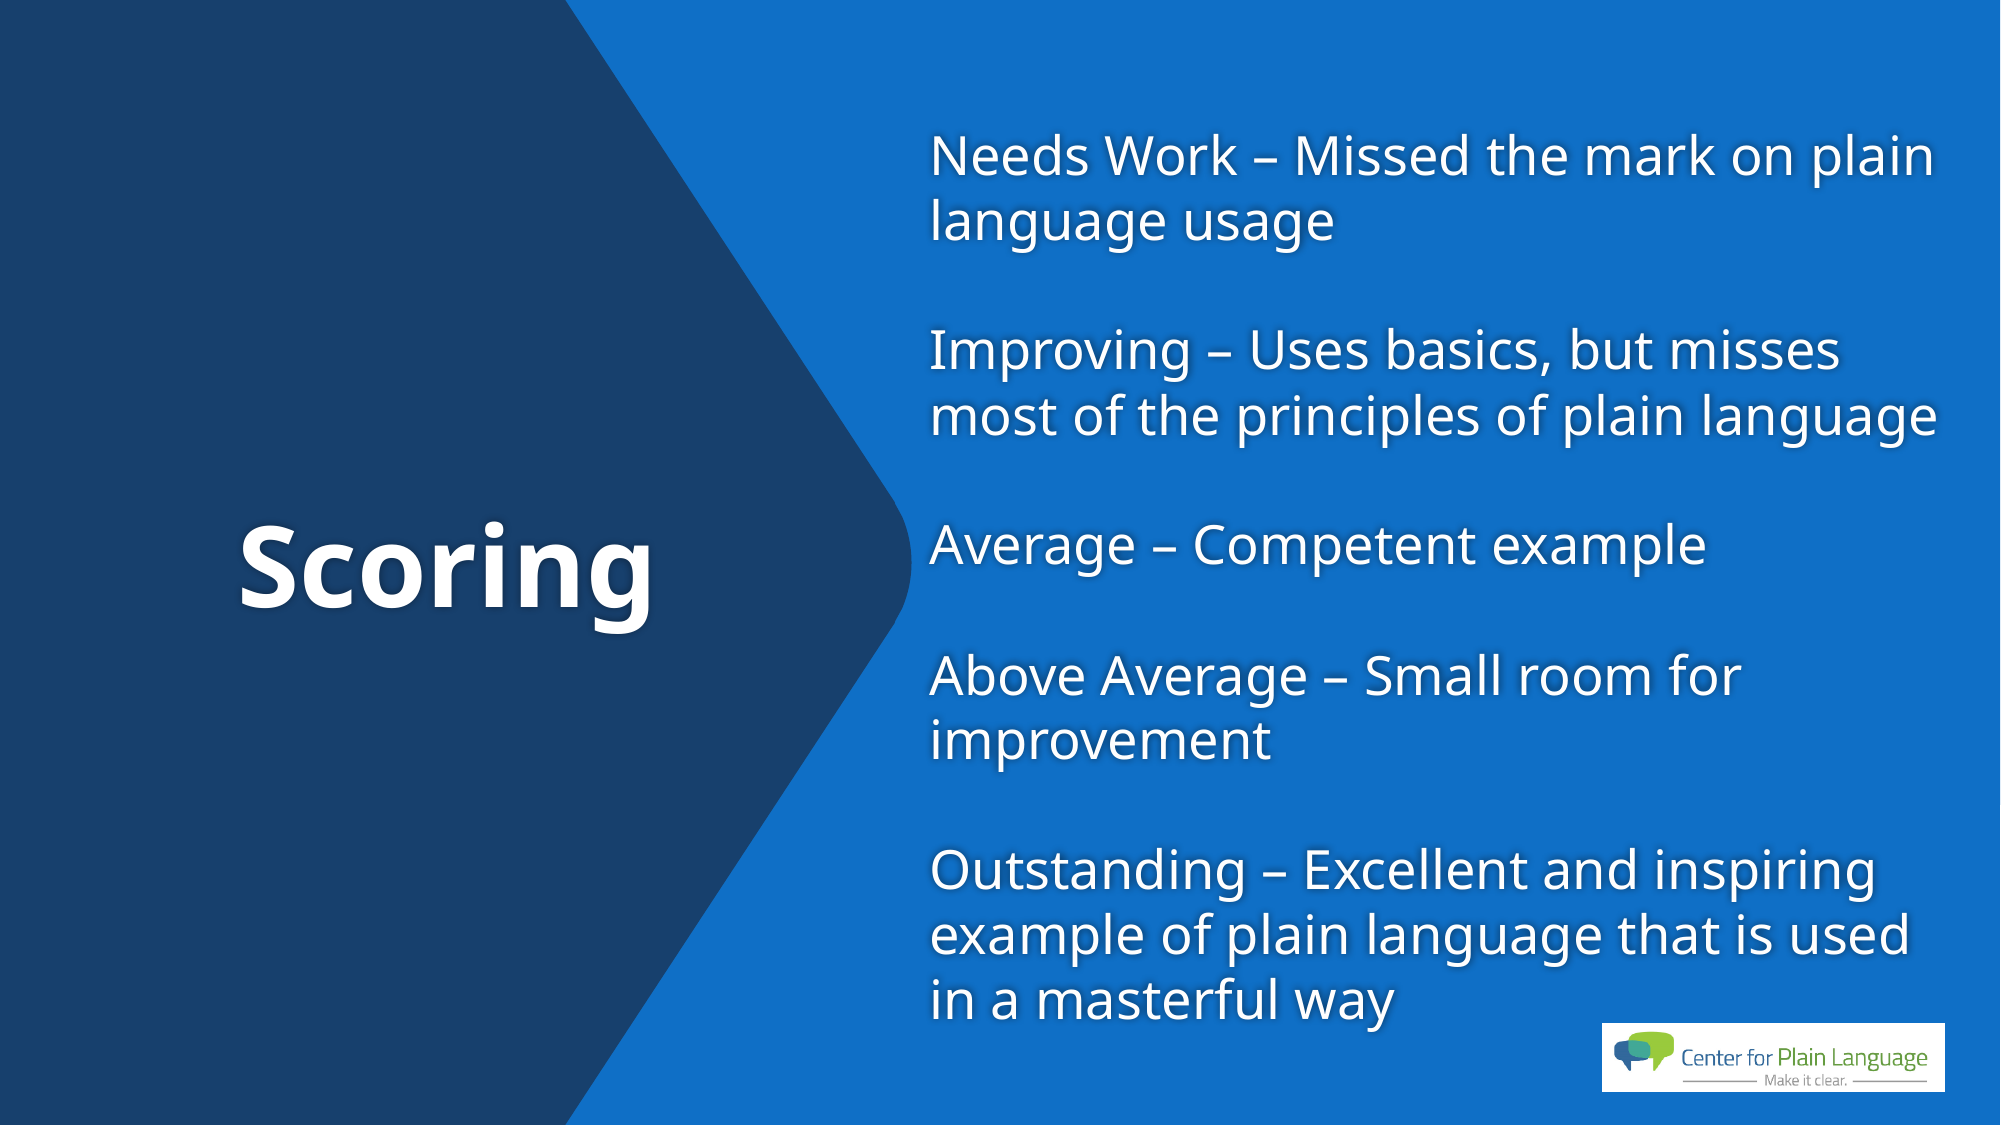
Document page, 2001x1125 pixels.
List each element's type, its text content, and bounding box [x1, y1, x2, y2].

picture [1602, 1022, 1945, 1092]
text_box [567, 0, 2000, 1125]
text_box [0, 0, 808, 1125]
text_box [865, 455, 913, 670]
title Needs Work – Missed the mark on plain language usage Improving – Uses basics, but misses most of the principles of plain language Average – Competent example Above Average – Small room for improvement Outstanding – Excellent and inspiring example of plain language that is used in a masterful way [914, 217, 1980, 1004]
subtitle Scoring [35, 374, 860, 751]
